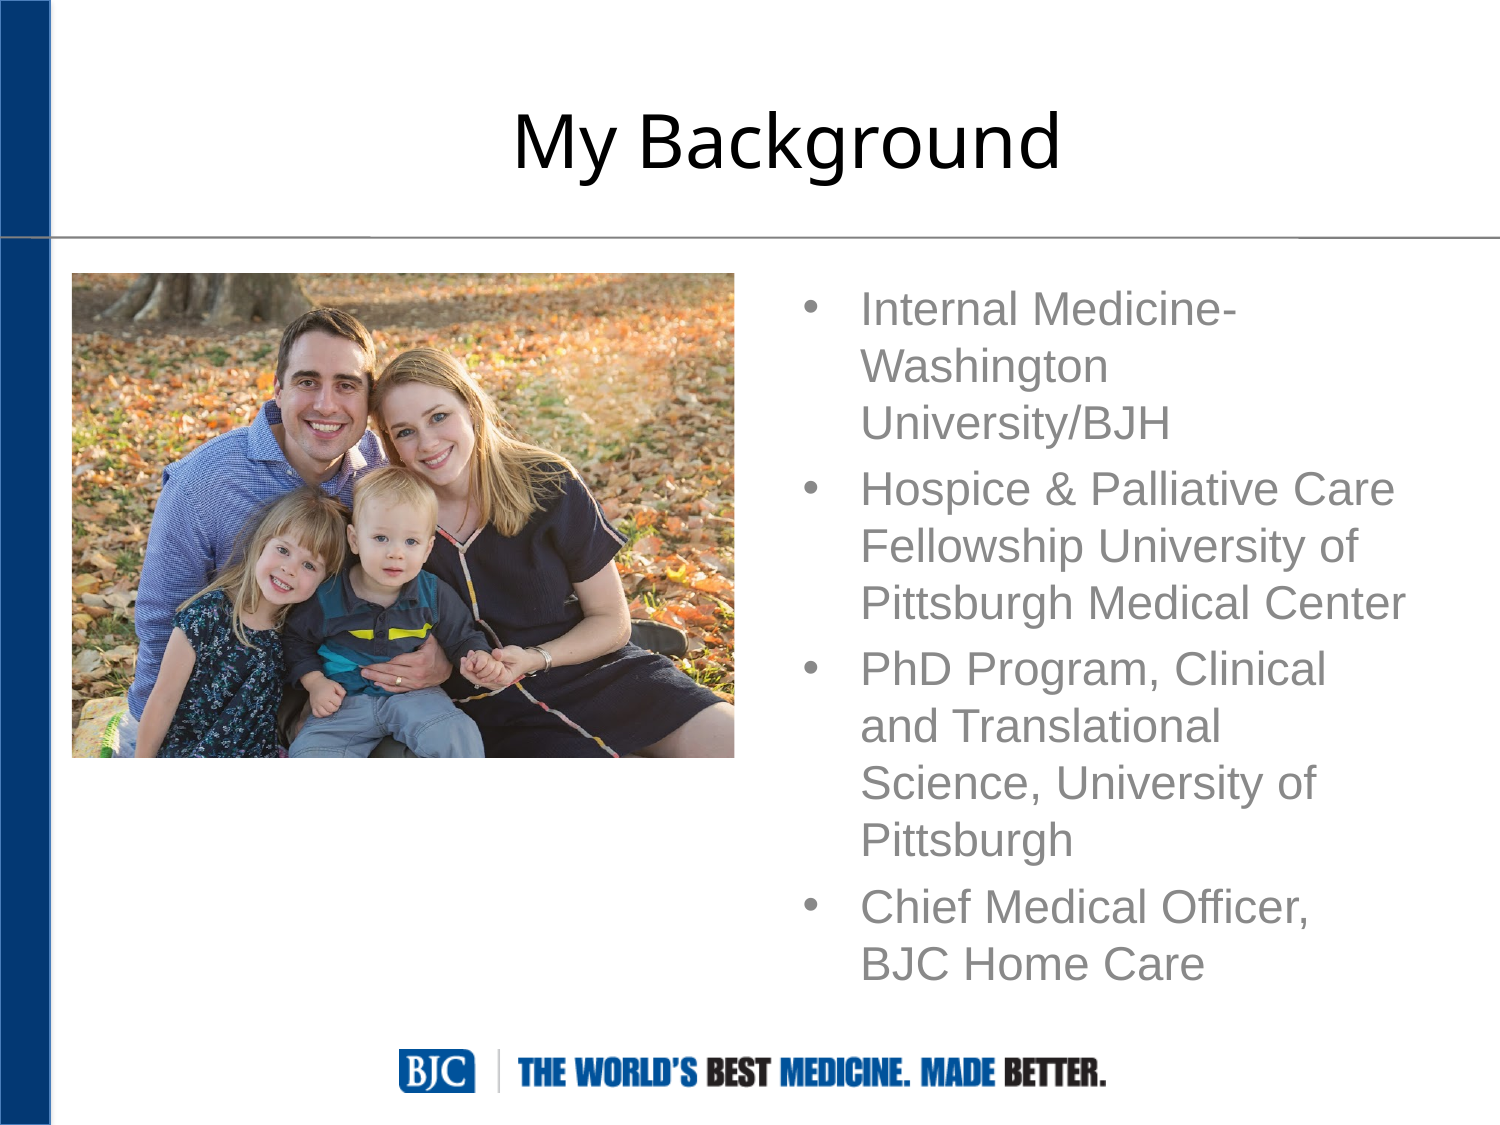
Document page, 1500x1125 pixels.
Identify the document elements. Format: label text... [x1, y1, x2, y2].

picture [399, 1049, 1106, 1093]
title My Background [112, 45, 1463, 233]
picture [71, 273, 735, 758]
list Internal Medicine-Washington University/BJH Hospice & Palliative Care Fellowship University of Pittsburgh Medical Center PhD Program, Clinical and Translational Science, University of Pittsburgh Chief Medical Officer, BJC Home Care [787, 262, 1425, 1005]
